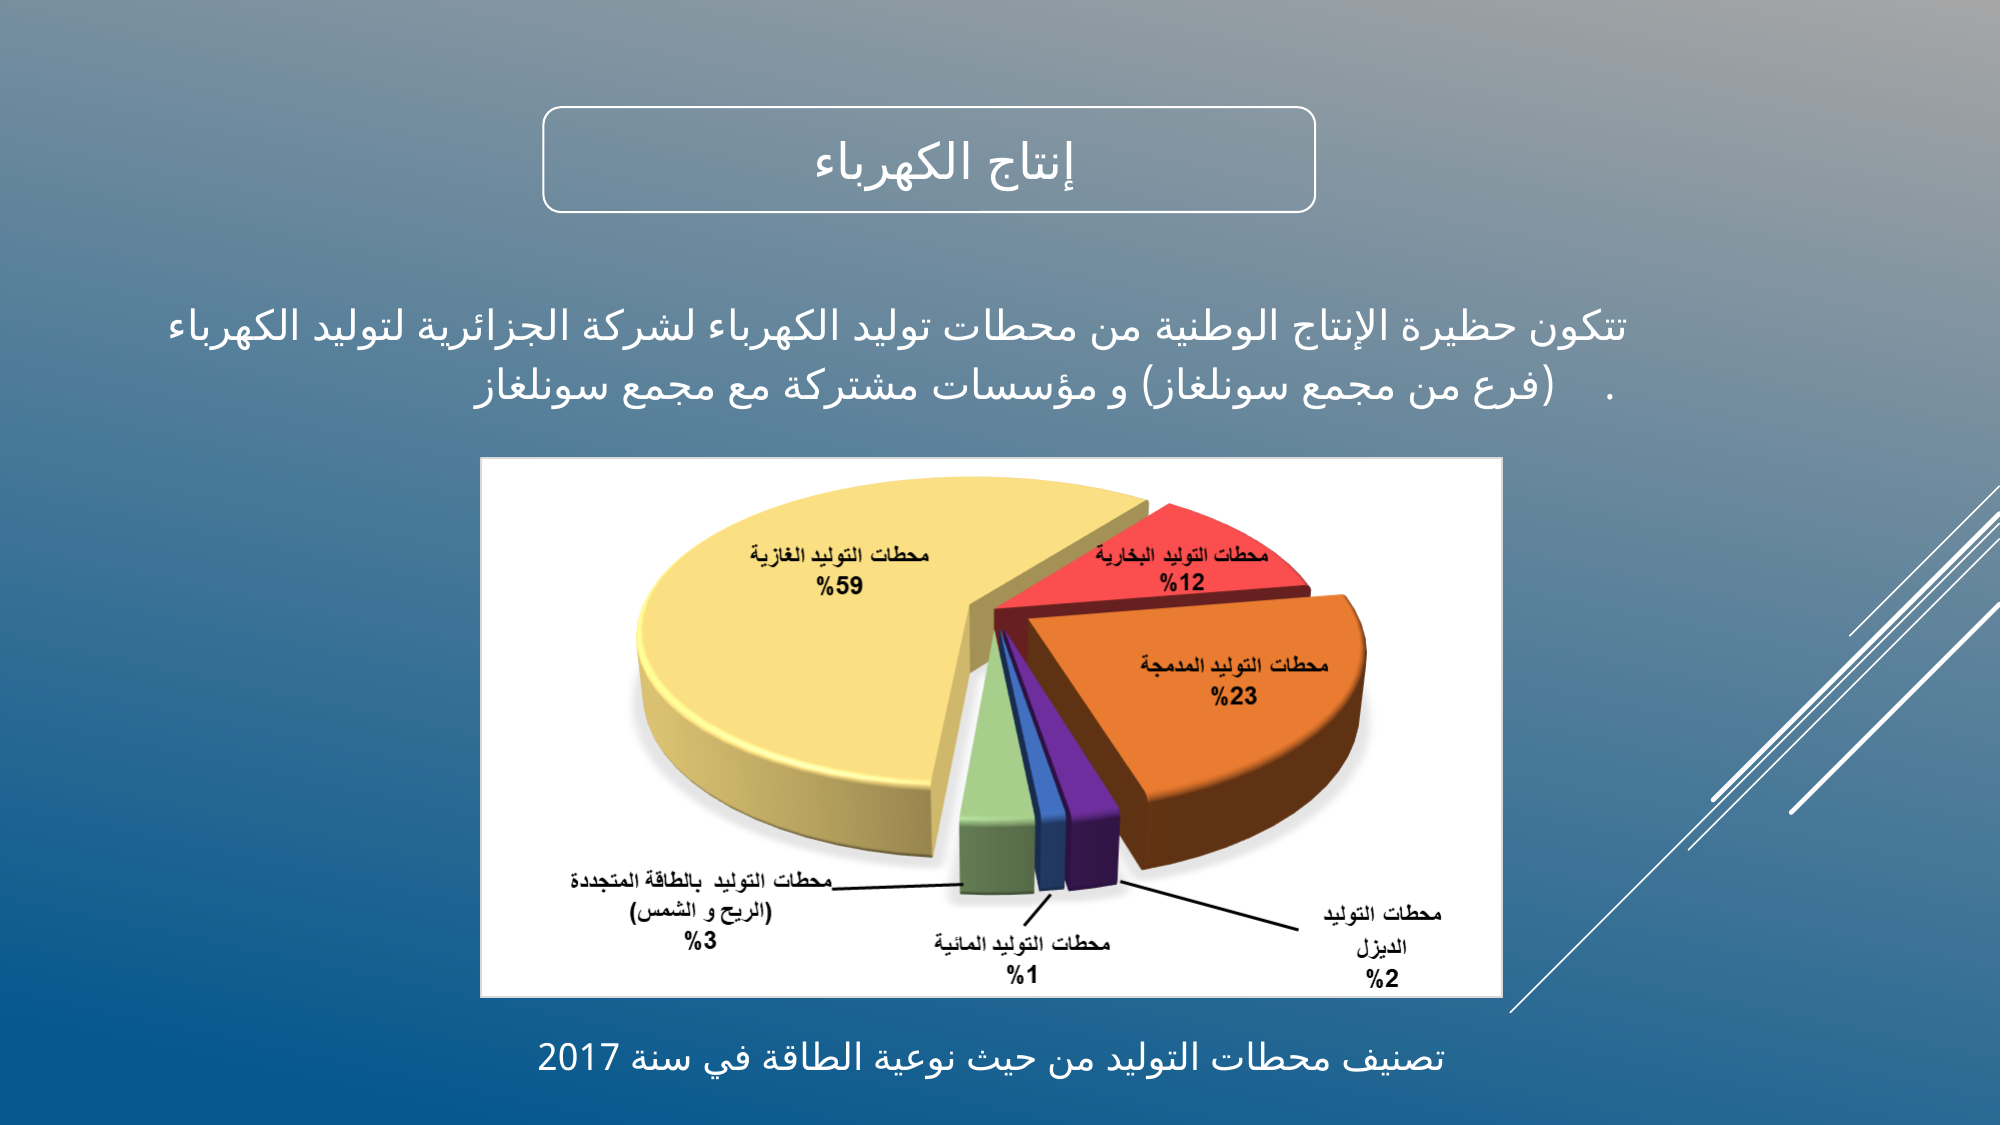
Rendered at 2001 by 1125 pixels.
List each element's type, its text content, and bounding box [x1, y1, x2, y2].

text_box [542, 105, 1317, 214]
text_box إنتاج الكهرباء [798, 121, 1105, 197]
picture [480, 457, 1504, 999]
list تتكون حظيرة الإنتاج الوطنية من محطات توليد الكهرباء لشركة الجزائرية لتوليد الكهرباء (فرع من مجمع سونلغاز) و مؤسسات مشتركة مع مجمع سونلغاز. [142, 291, 1644, 534]
text_box تصنيف محطات التوليد من حيث نوعية الطاقة في سنة 2017 [522, 1025, 1462, 1086]
